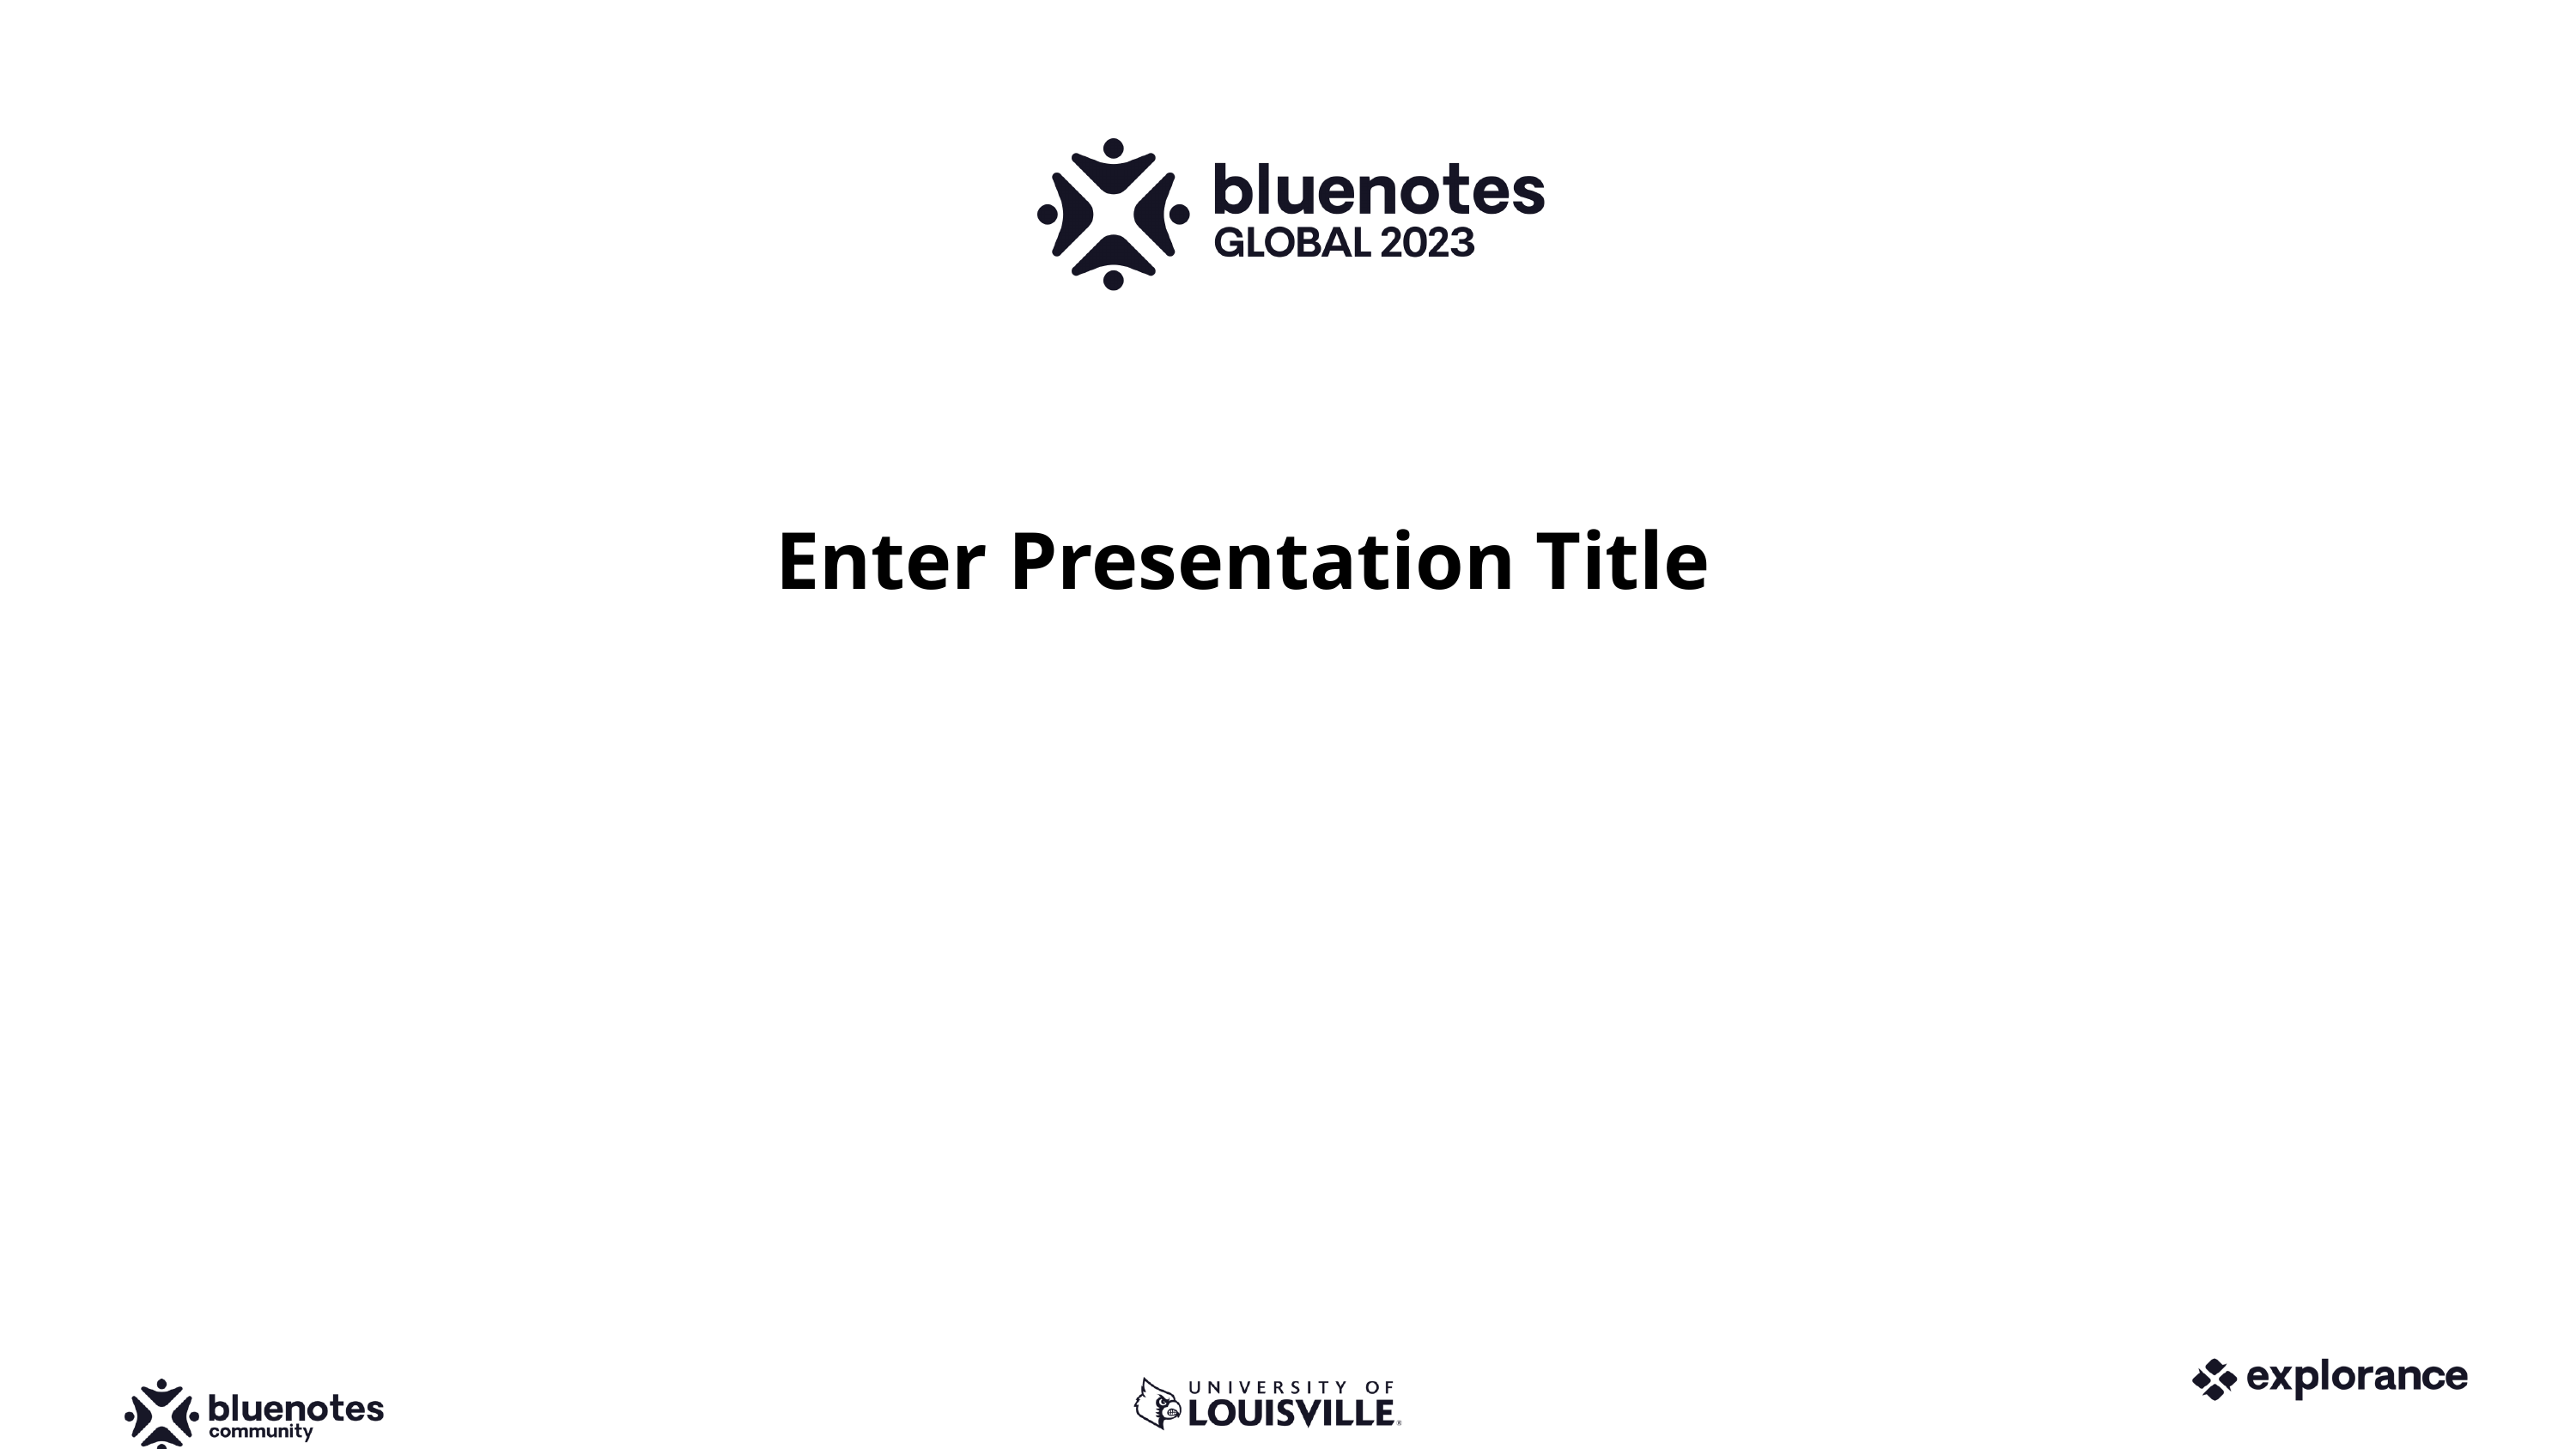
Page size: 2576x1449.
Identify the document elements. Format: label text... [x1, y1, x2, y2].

picture [115, 1379, 386, 1449]
list Enter Presentation Title [106, 504, 2476, 857]
picture [2192, 1332, 2468, 1427]
picture [1133, 1366, 1405, 1441]
picture [1037, 138, 1545, 291]
